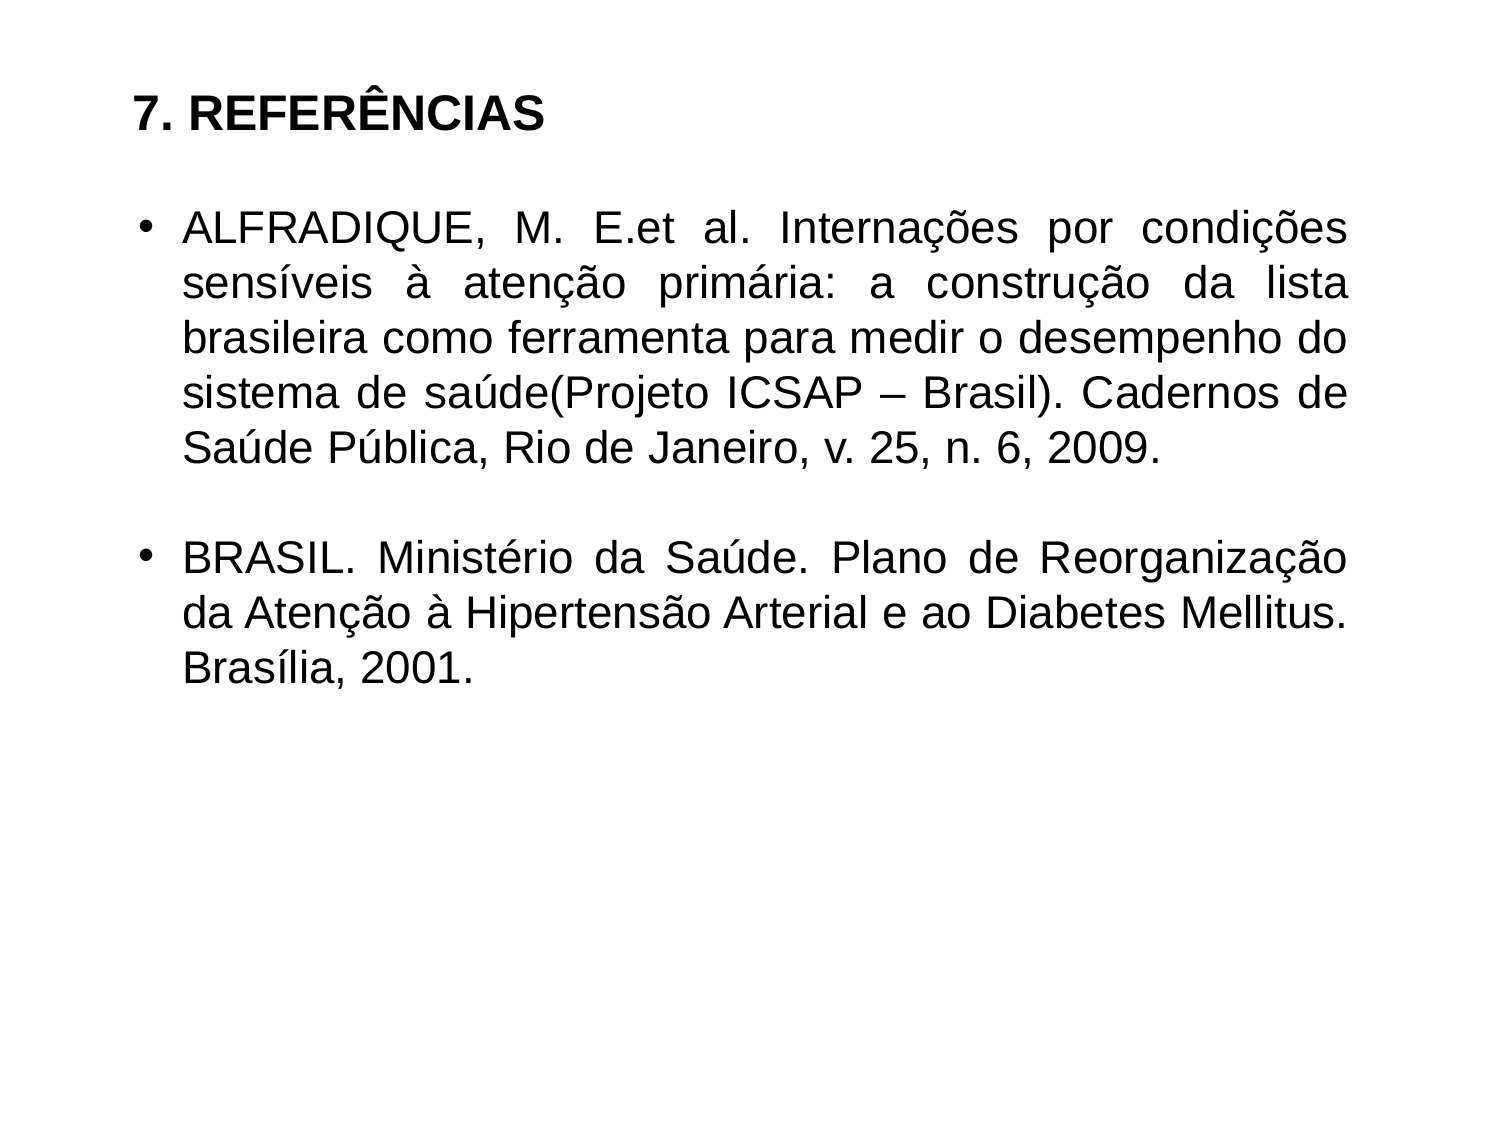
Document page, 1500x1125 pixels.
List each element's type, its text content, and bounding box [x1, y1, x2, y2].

text_box ALFRADIQUE, M. E.et al. Internações por condições sensíveis à atenção primária: a construção da lista brasileira como ferramenta para medir o desempenho do sistema de saúde(Projeto ICSAP – Brasil). Cadernos de Saúde Pública, Rio de Janeiro, v. 25, n. 6, 2009. BRASIL. Ministério da Saúde. Plano de Reorganização da Atenção à Hipertensão Arterial e ao Diabetes Mellitus. Brasília, 2001. [123, 190, 1365, 755]
text_box 7. REFERÊNCIAS [117, 72, 1235, 148]
